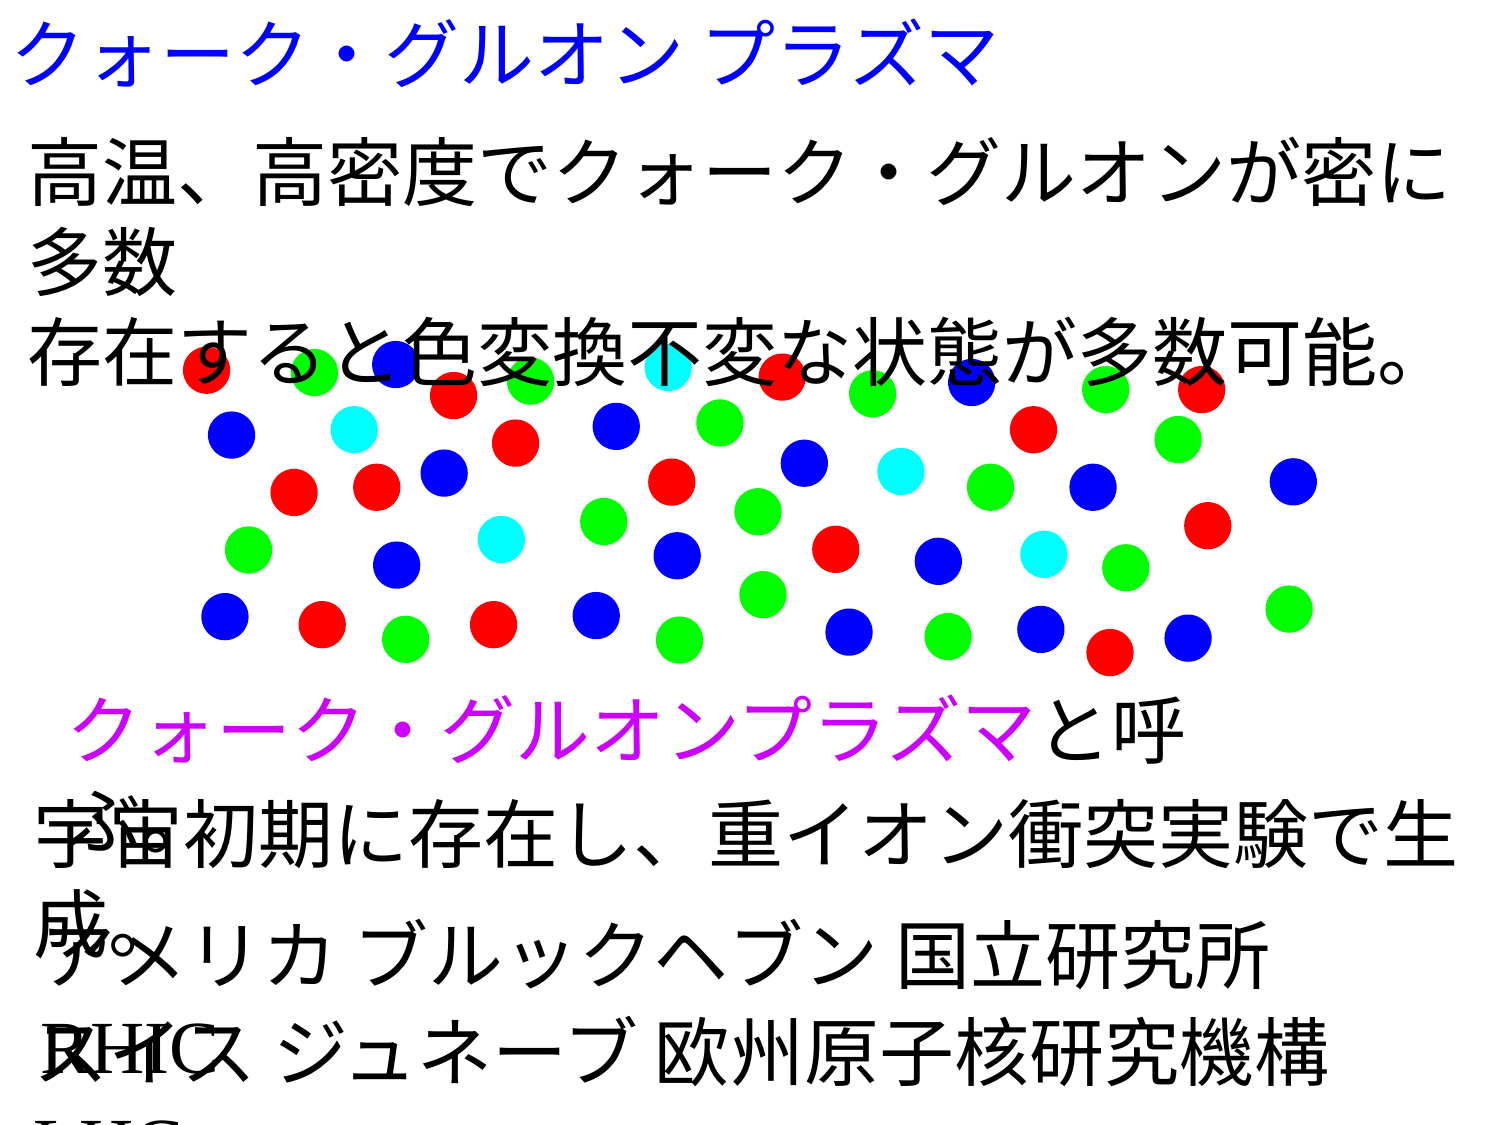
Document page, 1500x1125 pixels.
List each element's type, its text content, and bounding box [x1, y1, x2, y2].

text_box 宇宙初期に存在し、重イオン衝突実験で生成。 [18, 780, 1500, 976]
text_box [182, 340, 1318, 677]
text_box クォーク・グルオンプラズマと呼ぶ。 [51, 675, 1212, 871]
text_box アメリカ ブルックヘブン 国立研究所 RHIC [26, 901, 1392, 998]
text_box 高温、高密度でクォーク・グルオンが密に多数 存在すると色変換不変な状態が多数可能。 [12, 118, 1488, 404]
text_box スイス ジュネーブ 欧州原子核研究機構 LHC [18, 998, 1500, 1125]
text_box クォーク・グルオン プラズマ [0, 0, 1043, 105]
